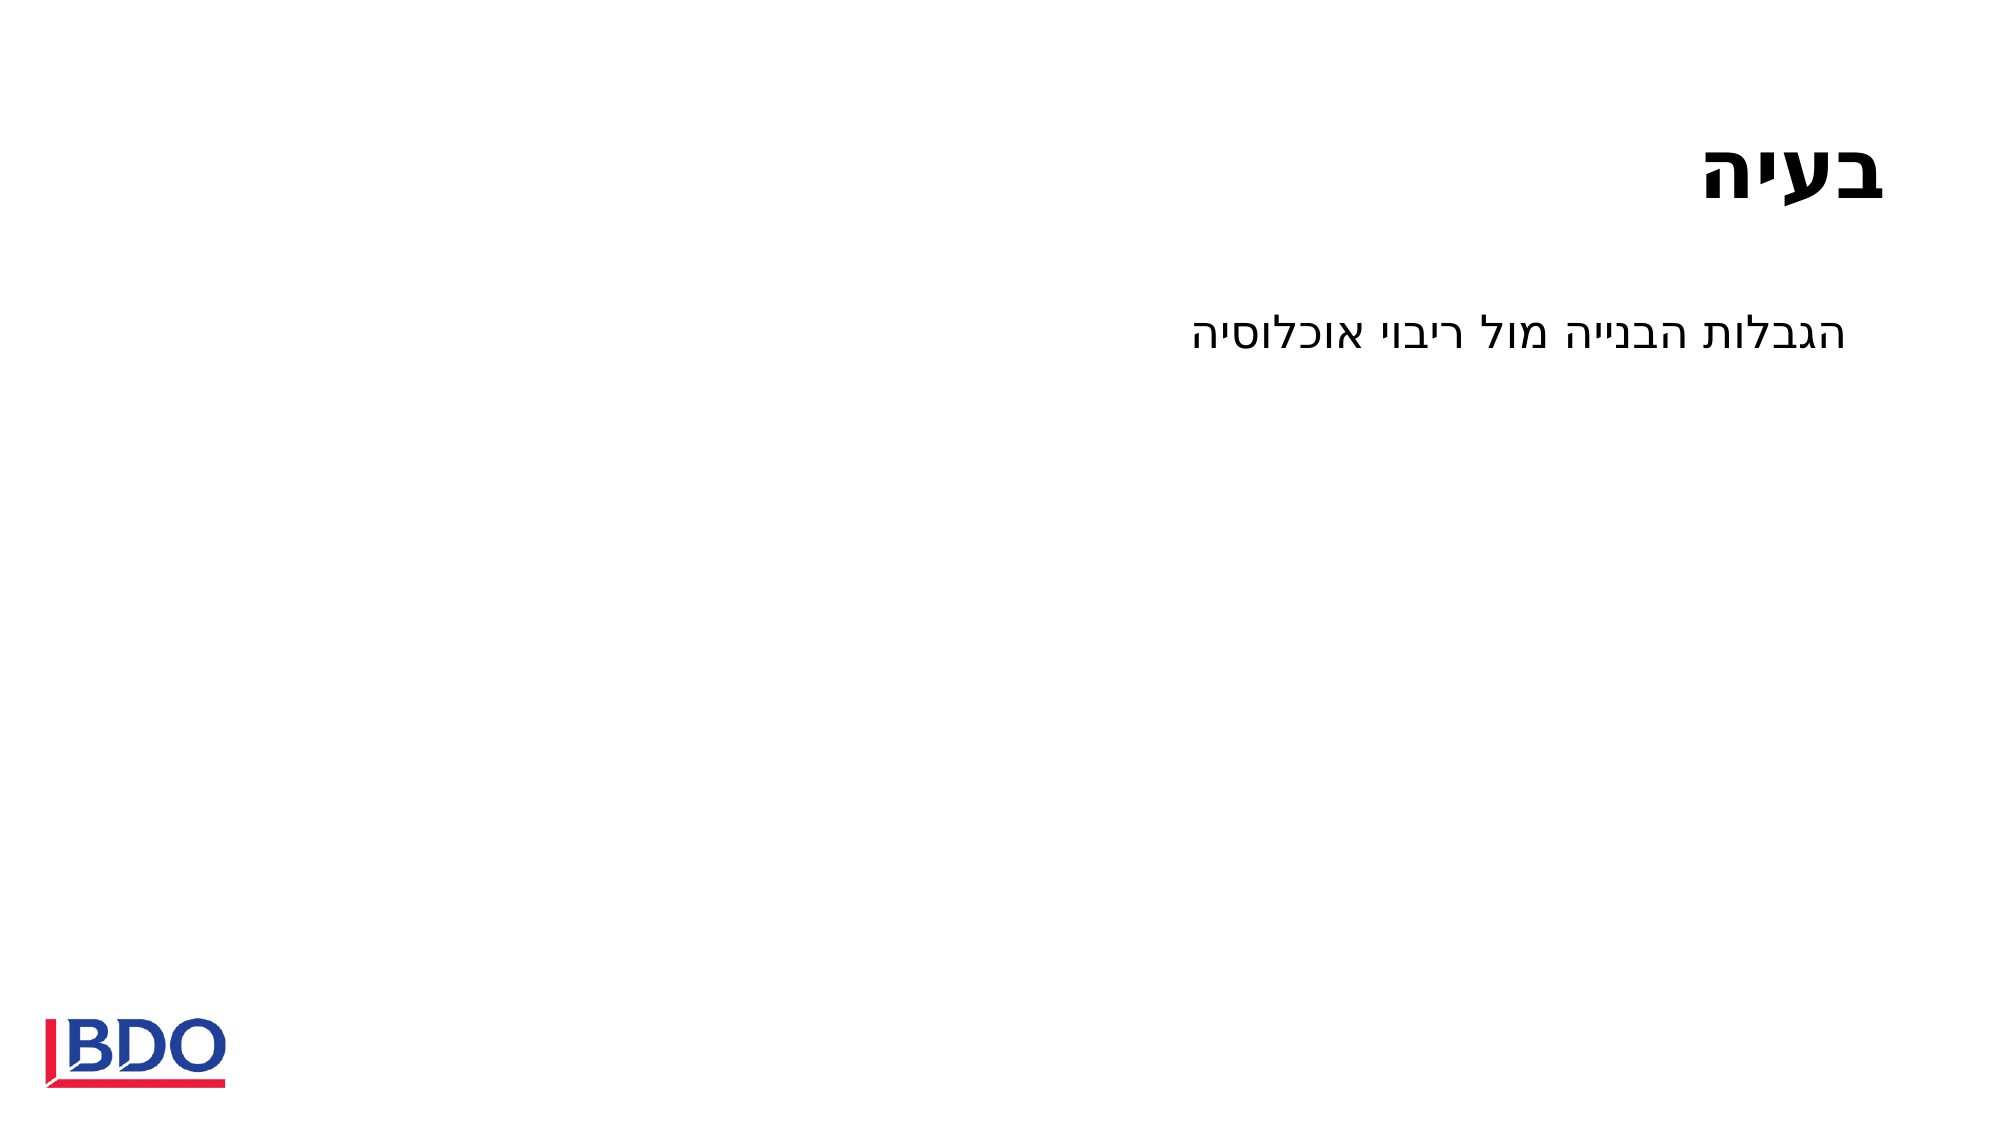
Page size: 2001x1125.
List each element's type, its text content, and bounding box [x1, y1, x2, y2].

text_box הגבלות הבנייה מול ריבוי אוכלוסיה [1126, 293, 1863, 671]
picture [31, 1002, 249, 1100]
text_box בעיה [176, 69, 1902, 288]
